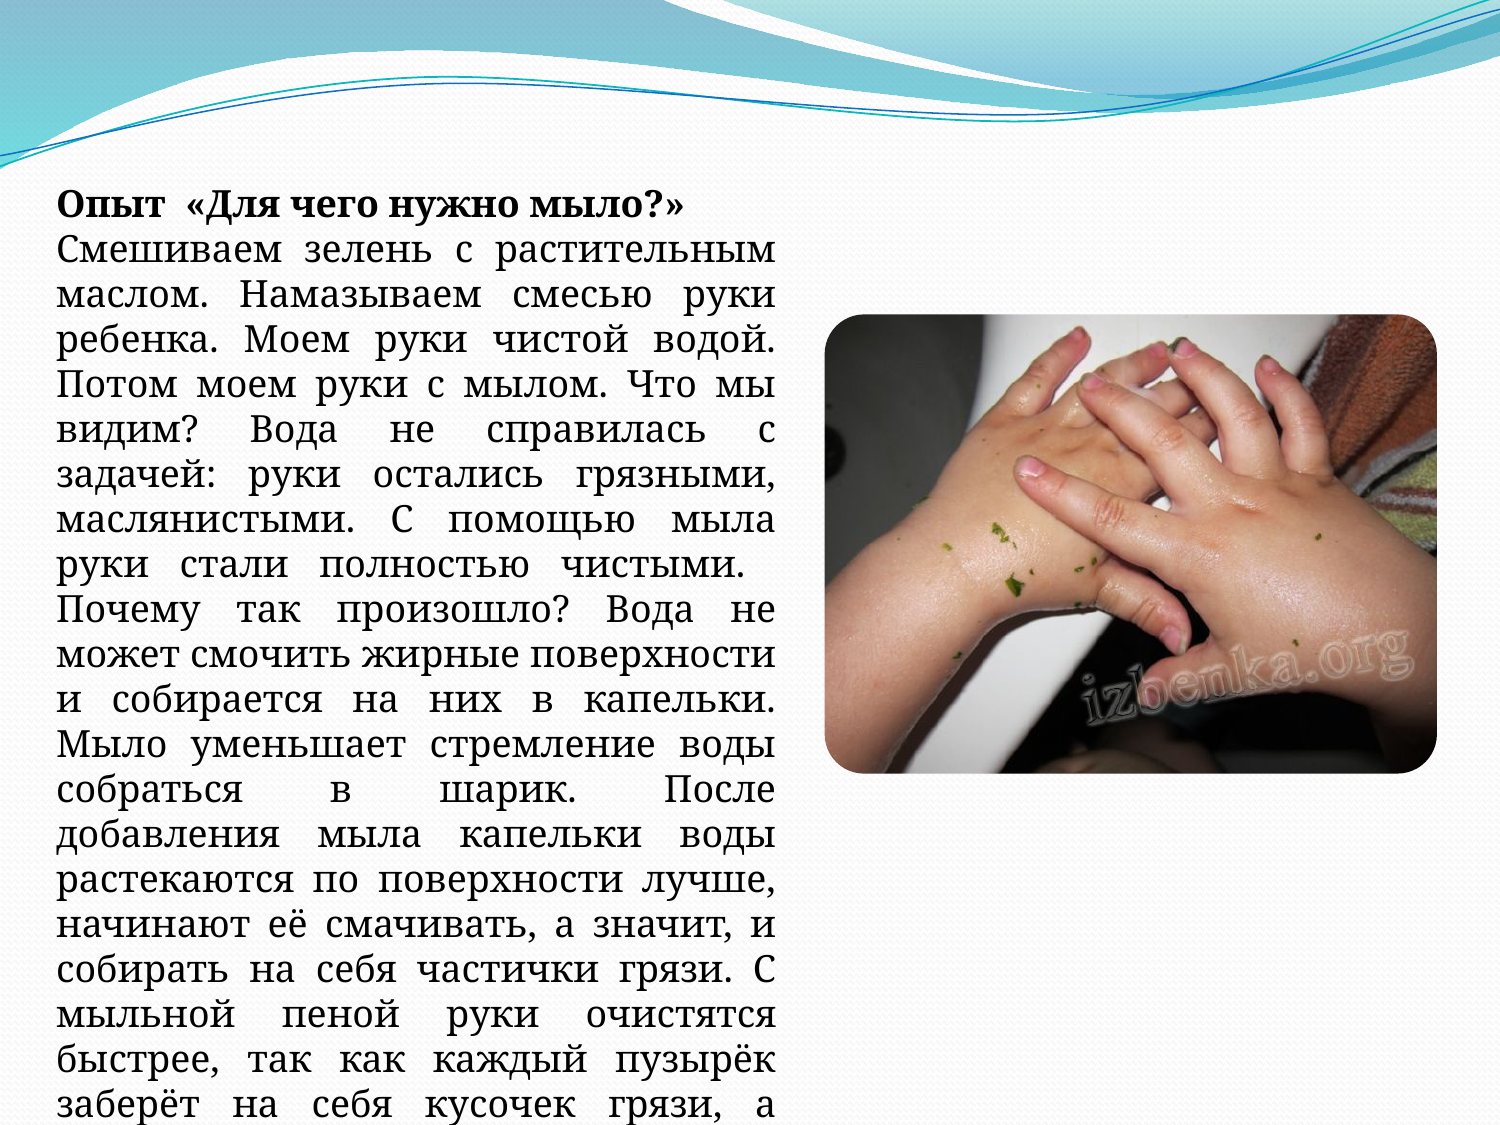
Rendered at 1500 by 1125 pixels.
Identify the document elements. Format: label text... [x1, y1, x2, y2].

picture [824, 314, 1438, 774]
text_box Опыт «Для чего нужно мыло?» Смешиваем зелень с растительным маслом. Намазываем смесью руки ребенка. Моем руки чистой водой. Потом моем руки с мылом. Что мы видим? Вода не справилась с задачей: руки остались грязными, маслянистыми. С помощью мыла руки стали полностью чистыми. Почему так произошло? Вода не может смочить жирные поверхности и собирается на них в капельки. Мыло уменьшает стремление воды собраться в шарик. После добавления мыла капельки воды растекаются по поверхности лучше, начинают её смачивать, а значит, и собирать на себя частички грязи. С мыльной пеной руки очистятся быстрее, так как каждый пузырёк заберёт на себя кусочек грязи, а затем легко смоется. [41, 172, 792, 1125]
